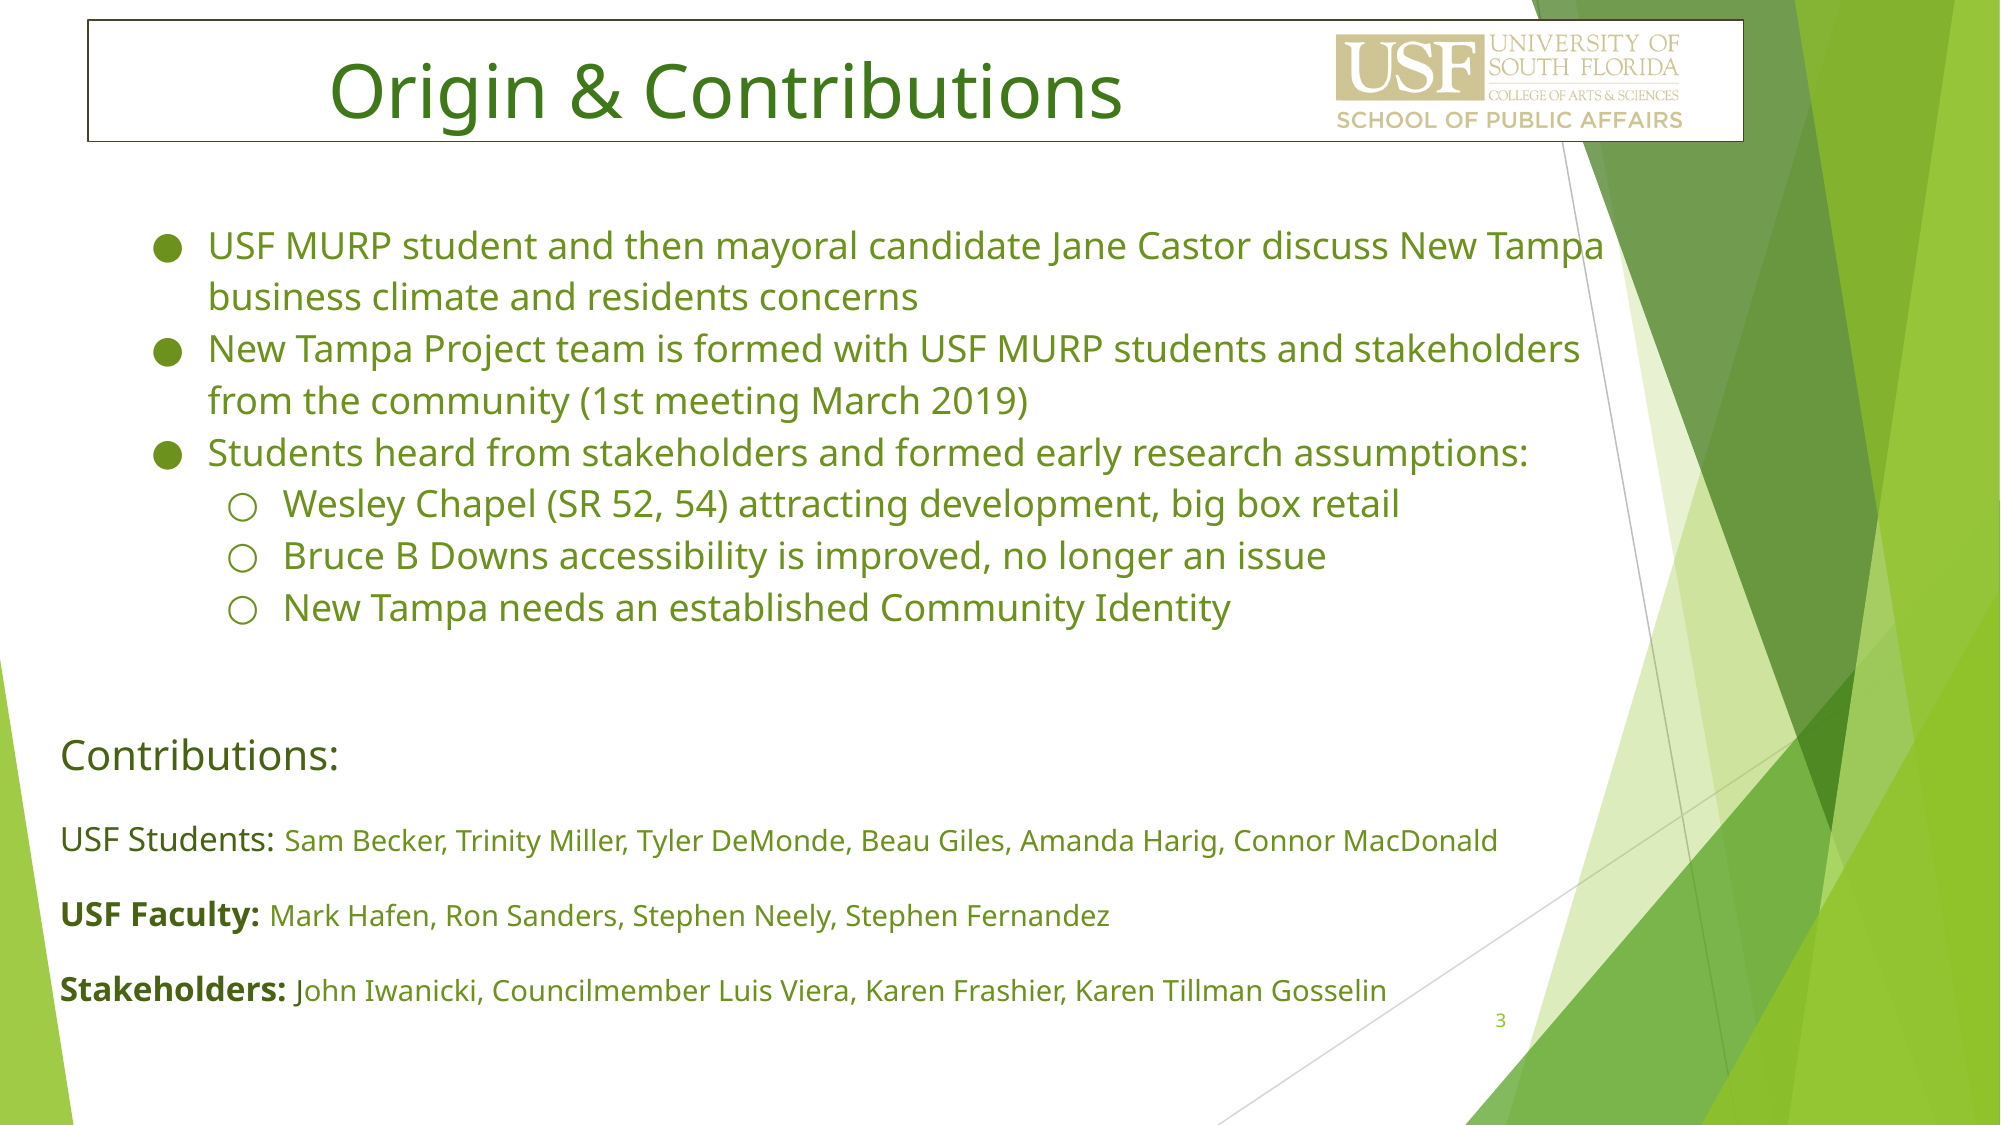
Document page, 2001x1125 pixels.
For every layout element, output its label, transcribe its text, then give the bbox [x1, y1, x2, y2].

text_box USF MURP student and then mayoral candidate Jane Castor discuss New Tampa business climate and residents concerns New Tampa Project team is formed with USF MURP students and stakeholders from the community (1st meeting March 2019) Students heard from stakeholders and formed early research assumptions: Wesley Chapel (SR 52, 54) attracting development, big box retail Bruce B Downs accessibility is improved, no longer an issue New Tampa needs an established Community Identity [117, 199, 1627, 677]
text_box Contributions: USF Students: Sam Becker, Trinity Miller, Tyler DeMonde, Beau Giles, Amanda Harig, Connor MacDonald USF Faculty: Mark Hafen, Ron Sanders, Stephen Neely, Stephen Fernandez Stakeholders: John Iwanicki, Councilmember Luis Viera, Karen Frashier, Karen Tillman Gosselin [44, 720, 1701, 1051]
title Origin & Contributions [88, 20, 1744, 142]
slide_number ‹#› [1409, 991, 1522, 1051]
picture [1335, 33, 1682, 129]
